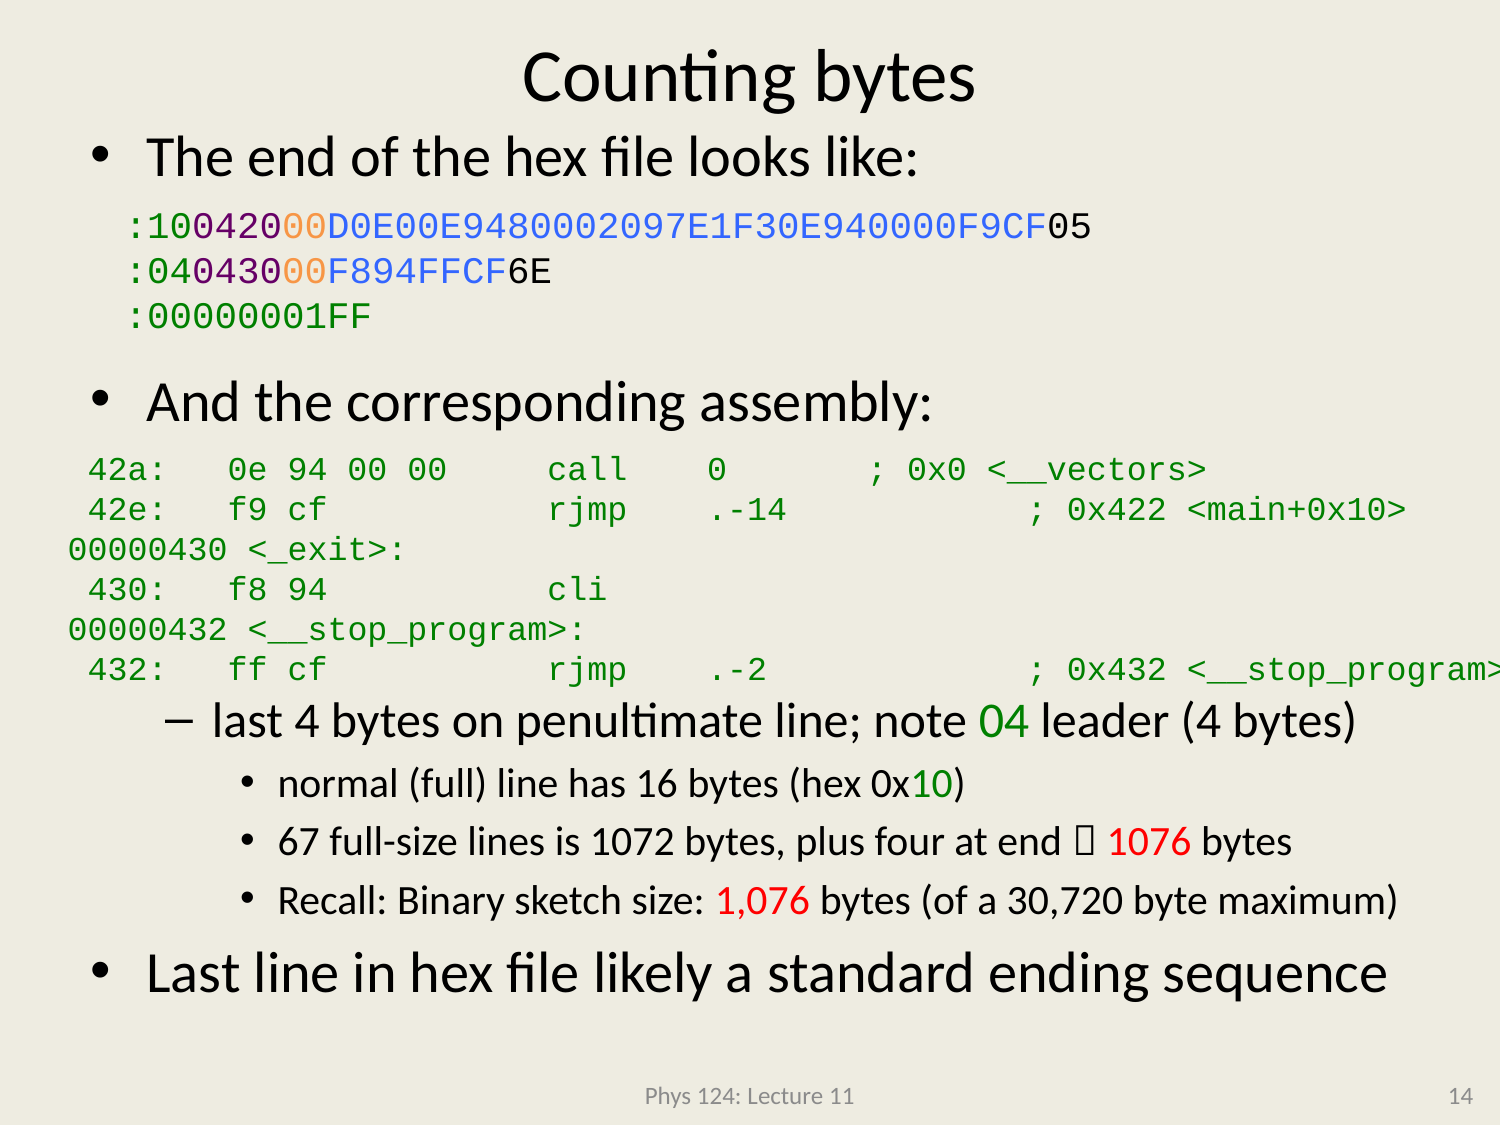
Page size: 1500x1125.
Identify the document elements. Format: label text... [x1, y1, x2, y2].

text_box :10042000D0E00E9480002097E1F30E940000F9CF05 :04043000F894FFCF6E :00000001FF [109, 193, 1108, 344]
title Counting bytes [75, 11, 1425, 110]
list The end of the hex file looks like: And the corresponding assembly: last 4 bytes on penultimate line; note 04 leader (4 bytes) normal (full) line has 16 bytes (hex 0x10) 67 full-size lines is 1072 bytes, plus four at end  1076 bytes Recall: Binary sketch size: 1,076 bytes (of a 30,720 byte maximum) Last line in hex file likely a standard ending sequence [75, 695, 1425, 1065]
slide_number 14 [1138, 1064, 1489, 1125]
text_box 42a: 0e 94 00 00 call 0 ; 0x0 <__vectors> 42e: f9 cf rjmp .-14 ; 0x422 <main+0x10> 00000430 <_exit>: 430: f8 94 cli 00000432 <__stop_program>: 432: ff cf rjmp .-2 ; 0x432 <__stop_program> [52, 439, 1500, 695]
list The end of the hex file looks like: And the corresponding assembly: last 4 bytes on penultimate line; note 04 leader (4 bytes) normal (full) line has 16 bytes (hex 0x10) 67 full-size lines is 1072 bytes, plus four at end  1076 bytes Recall: Binary sketch size: 1,076 bytes (of a 30,720 byte maximum) Last line in hex file likely a standard ending sequence [75, 110, 1425, 439]
footer Phys 124: Lecture 11 [512, 1064, 988, 1125]
